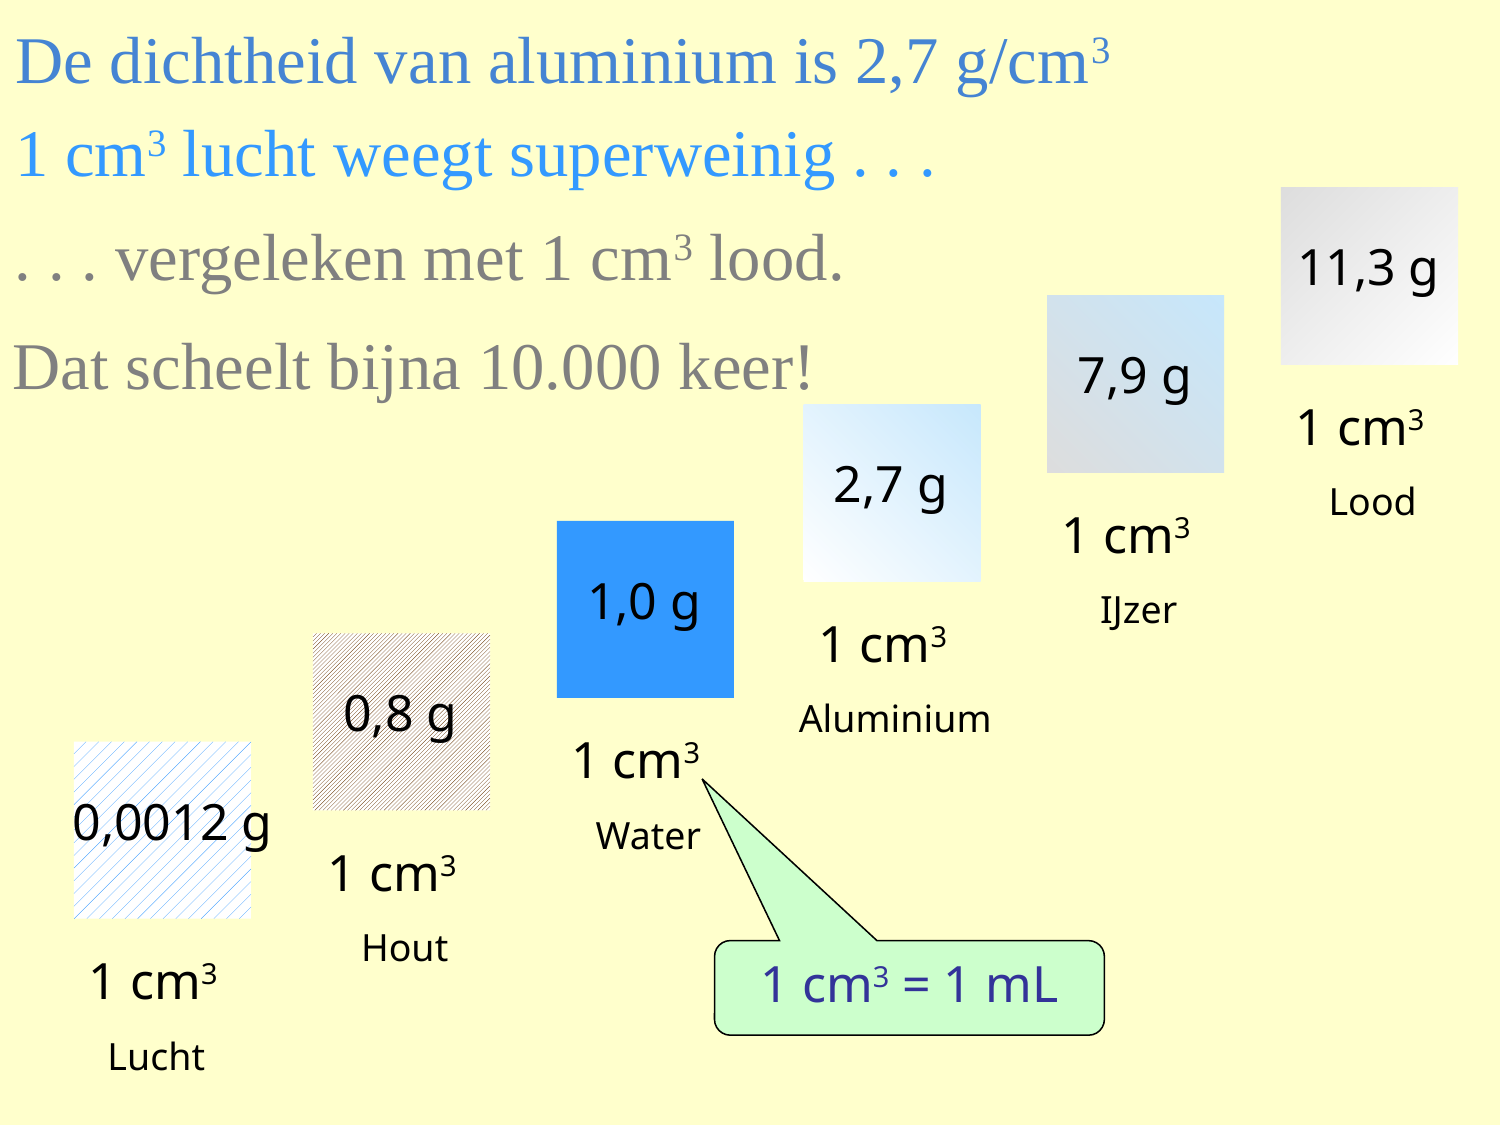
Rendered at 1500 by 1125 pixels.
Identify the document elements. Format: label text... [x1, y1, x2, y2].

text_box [779, 404, 1011, 771]
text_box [1023, 295, 1255, 662]
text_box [1257, 186, 1488, 554]
text_box Dat scheelt bijna 10.000 keer! [0, 315, 925, 422]
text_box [40, 741, 297, 1109]
subtitle 1 cm3 lucht weegt superweinig . . . [0, 101, 1500, 208]
text_box . . . vergeleken met 1 cm3 lood. [0, 206, 928, 313]
text_box 1 cm3 = 1 mL [714, 839, 1105, 1036]
title De dichtheid van aluminium is 2,7 g/cm3 [0, 0, 1500, 101]
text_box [532, 520, 764, 888]
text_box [289, 632, 521, 1000]
